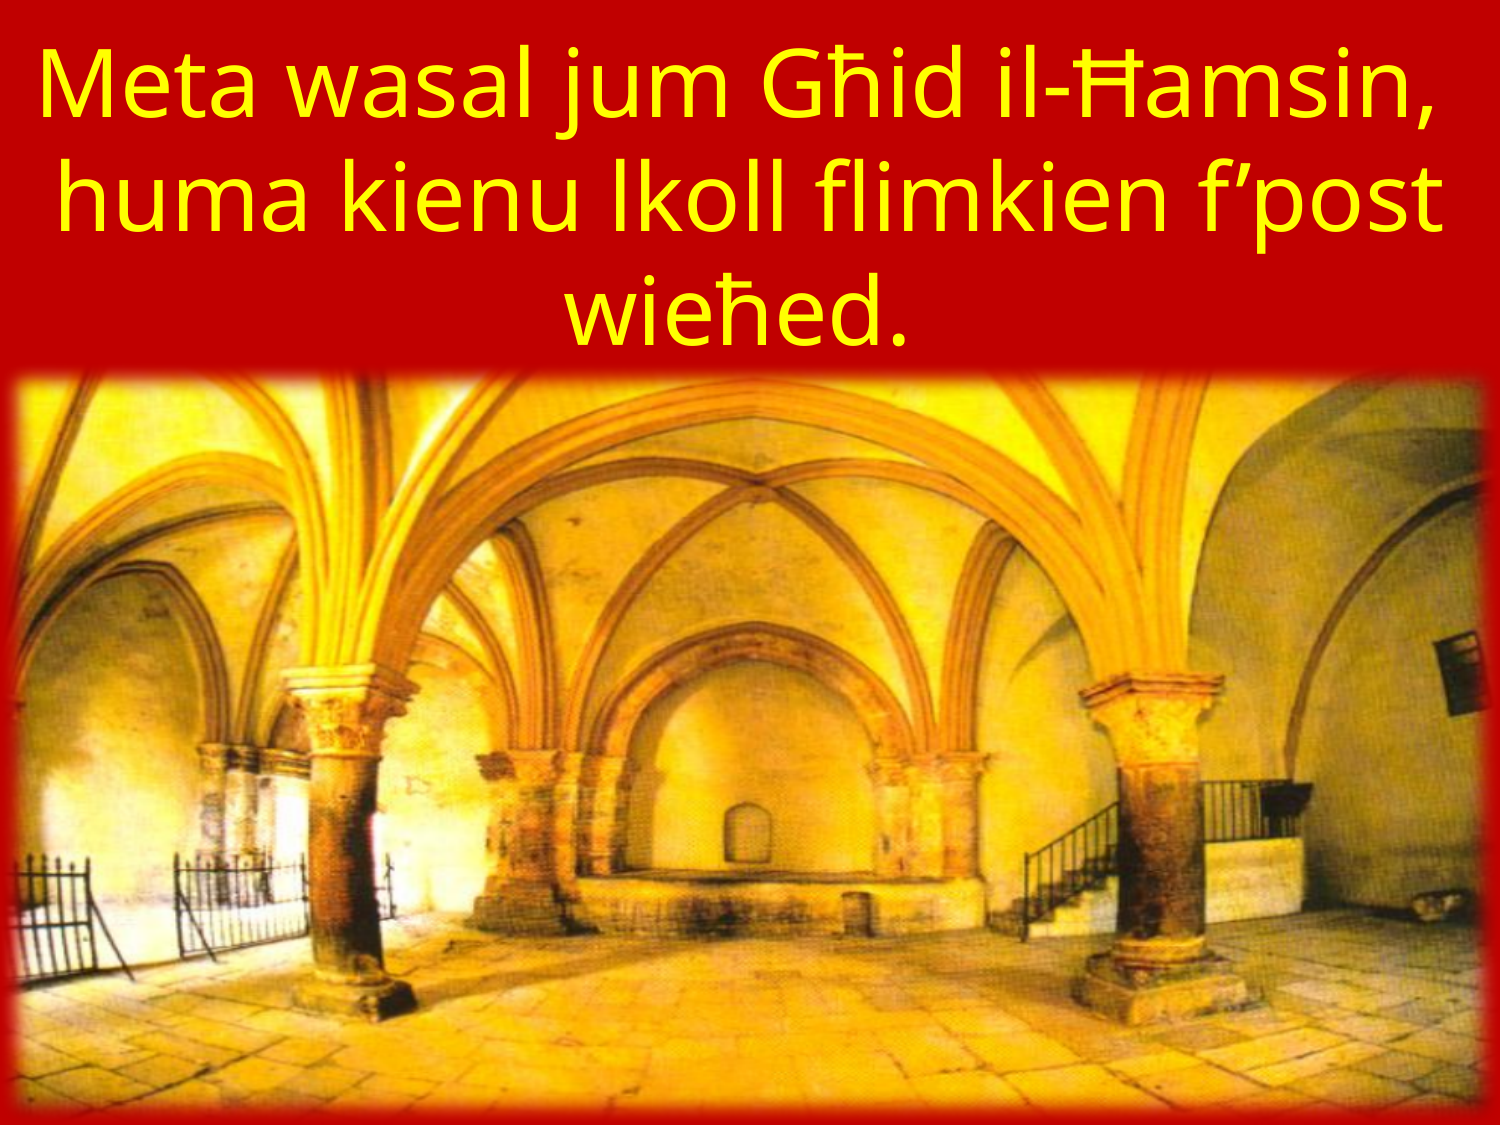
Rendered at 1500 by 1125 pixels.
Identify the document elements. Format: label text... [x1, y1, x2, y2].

picture [0, 362, 1500, 1125]
title Meta wasal jum Għid il-Ħamsin, huma kienu lkoll flimkien f’post wieħed. [0, 0, 1500, 362]
